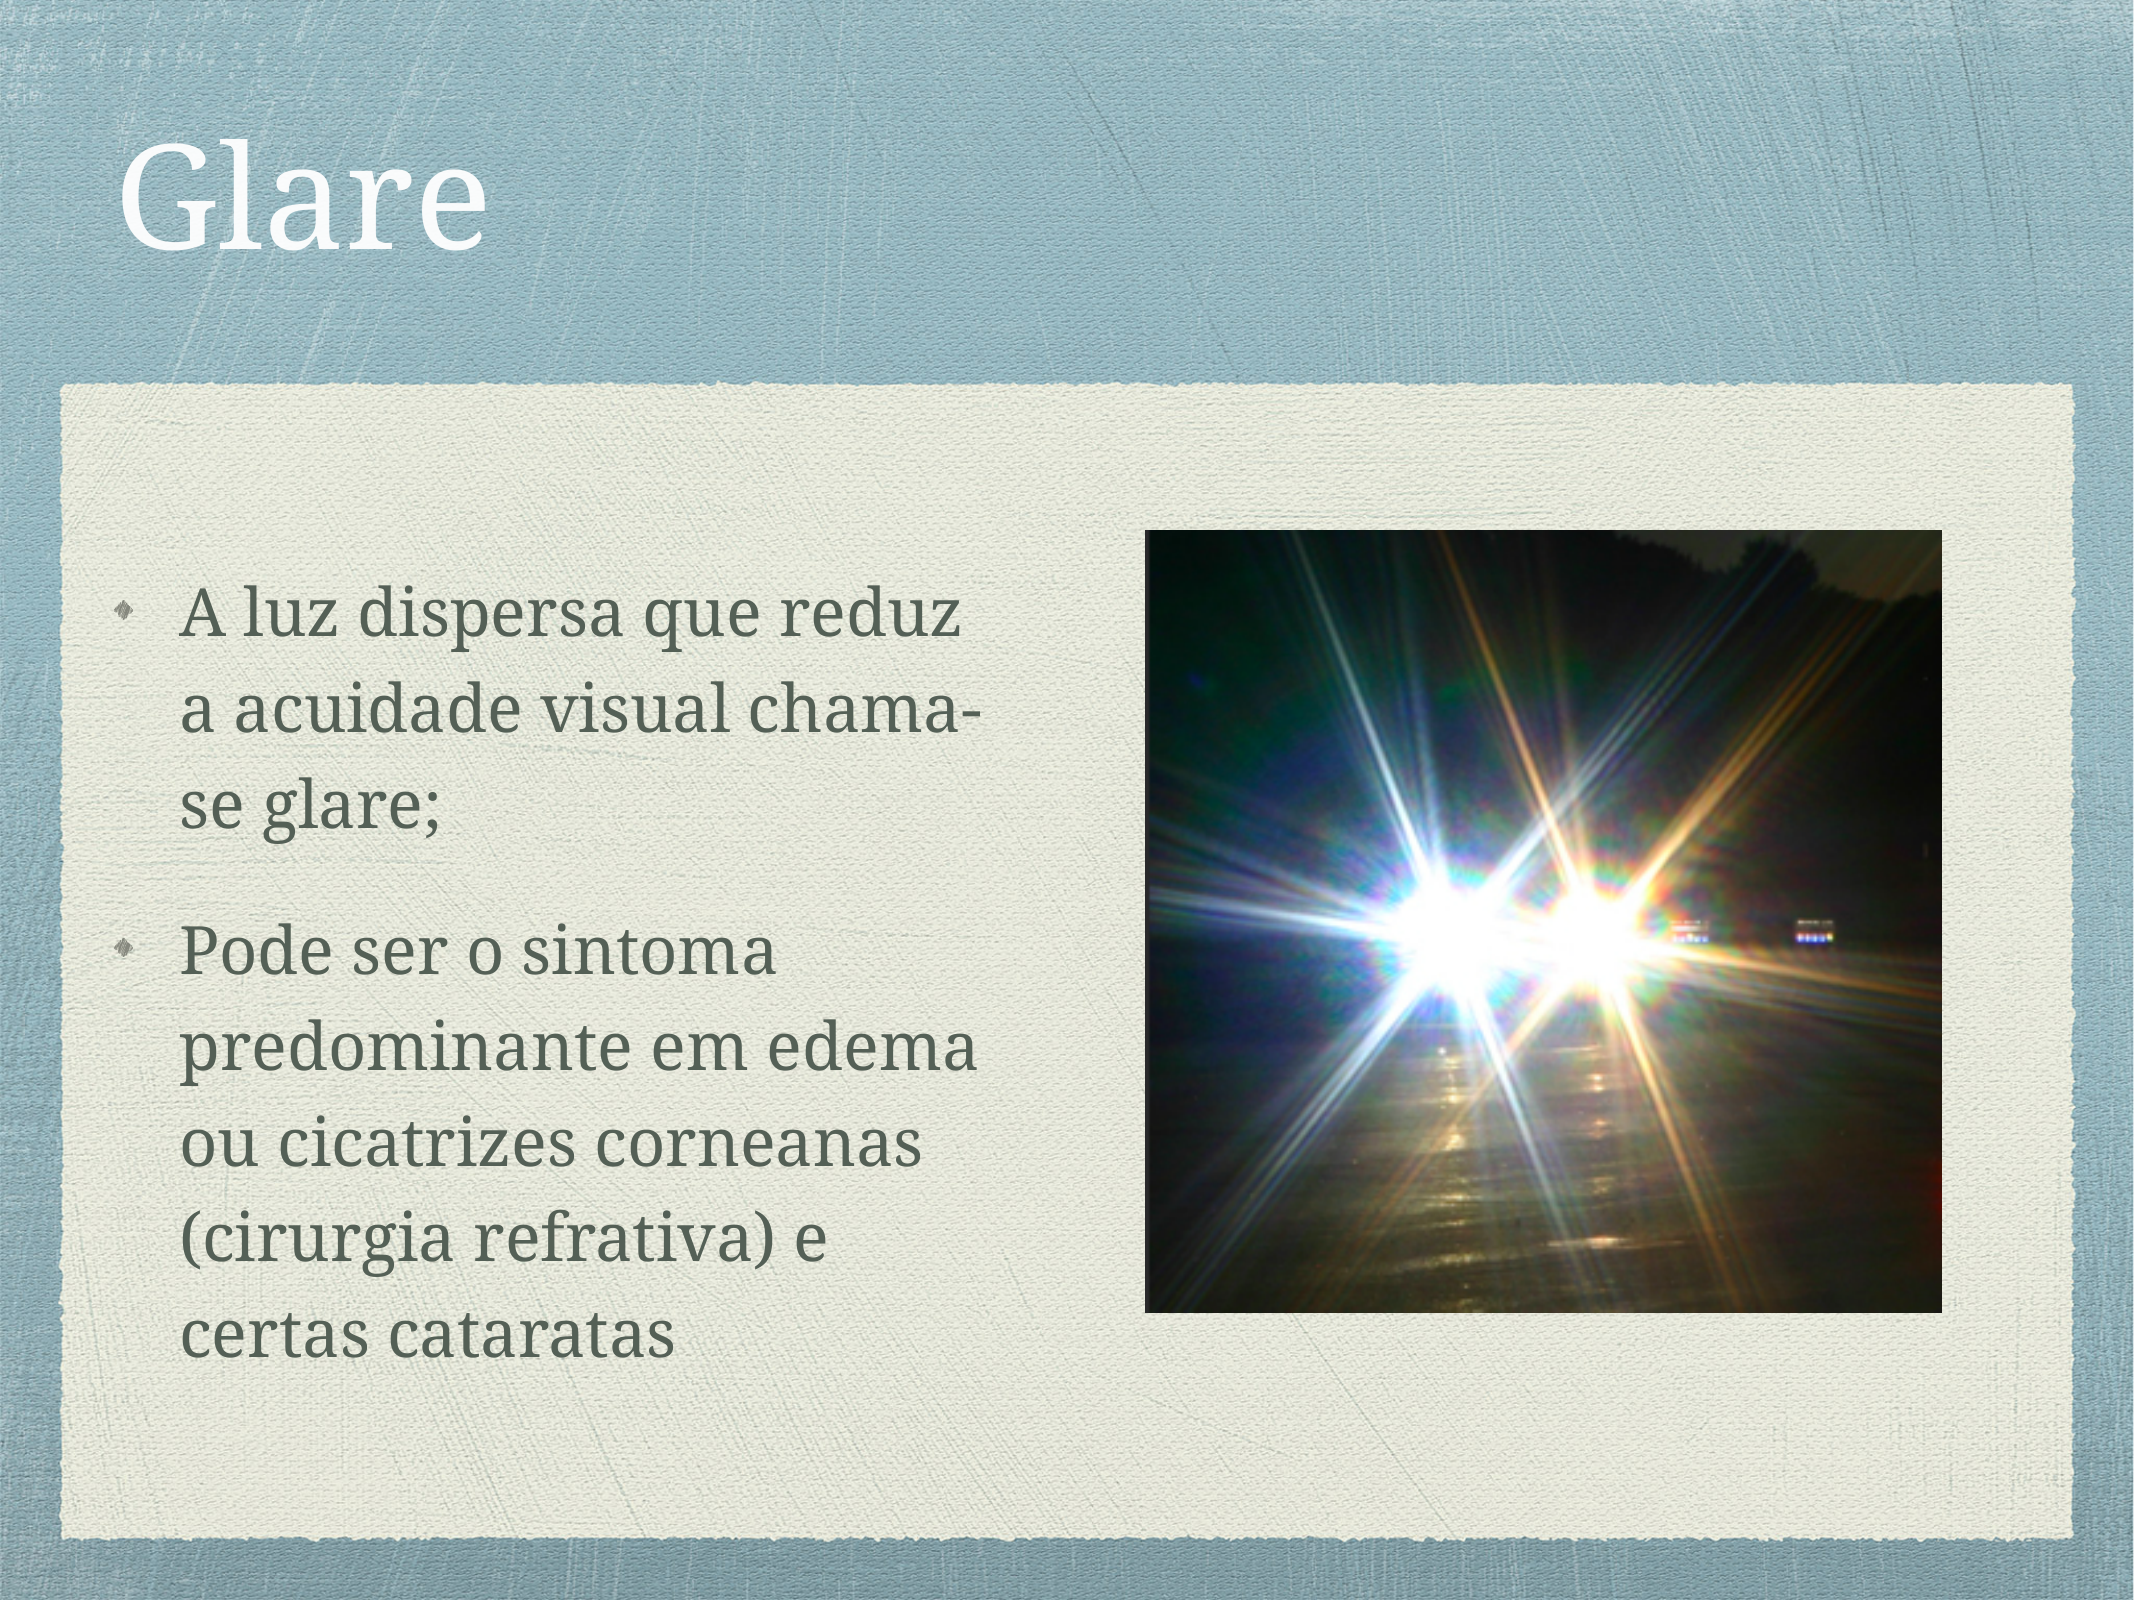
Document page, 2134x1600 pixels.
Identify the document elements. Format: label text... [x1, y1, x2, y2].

title Glare [105, 24, 2028, 359]
list A luz dispersa que reduz a acuidade visual chama-se glare; Pode ser o sintoma predominante em edema ou cicatrizes corneanas (cirurgia refrativa) e certas cataratas [105, 430, 1026, 1495]
picture [0, 0, 2134, 1600]
